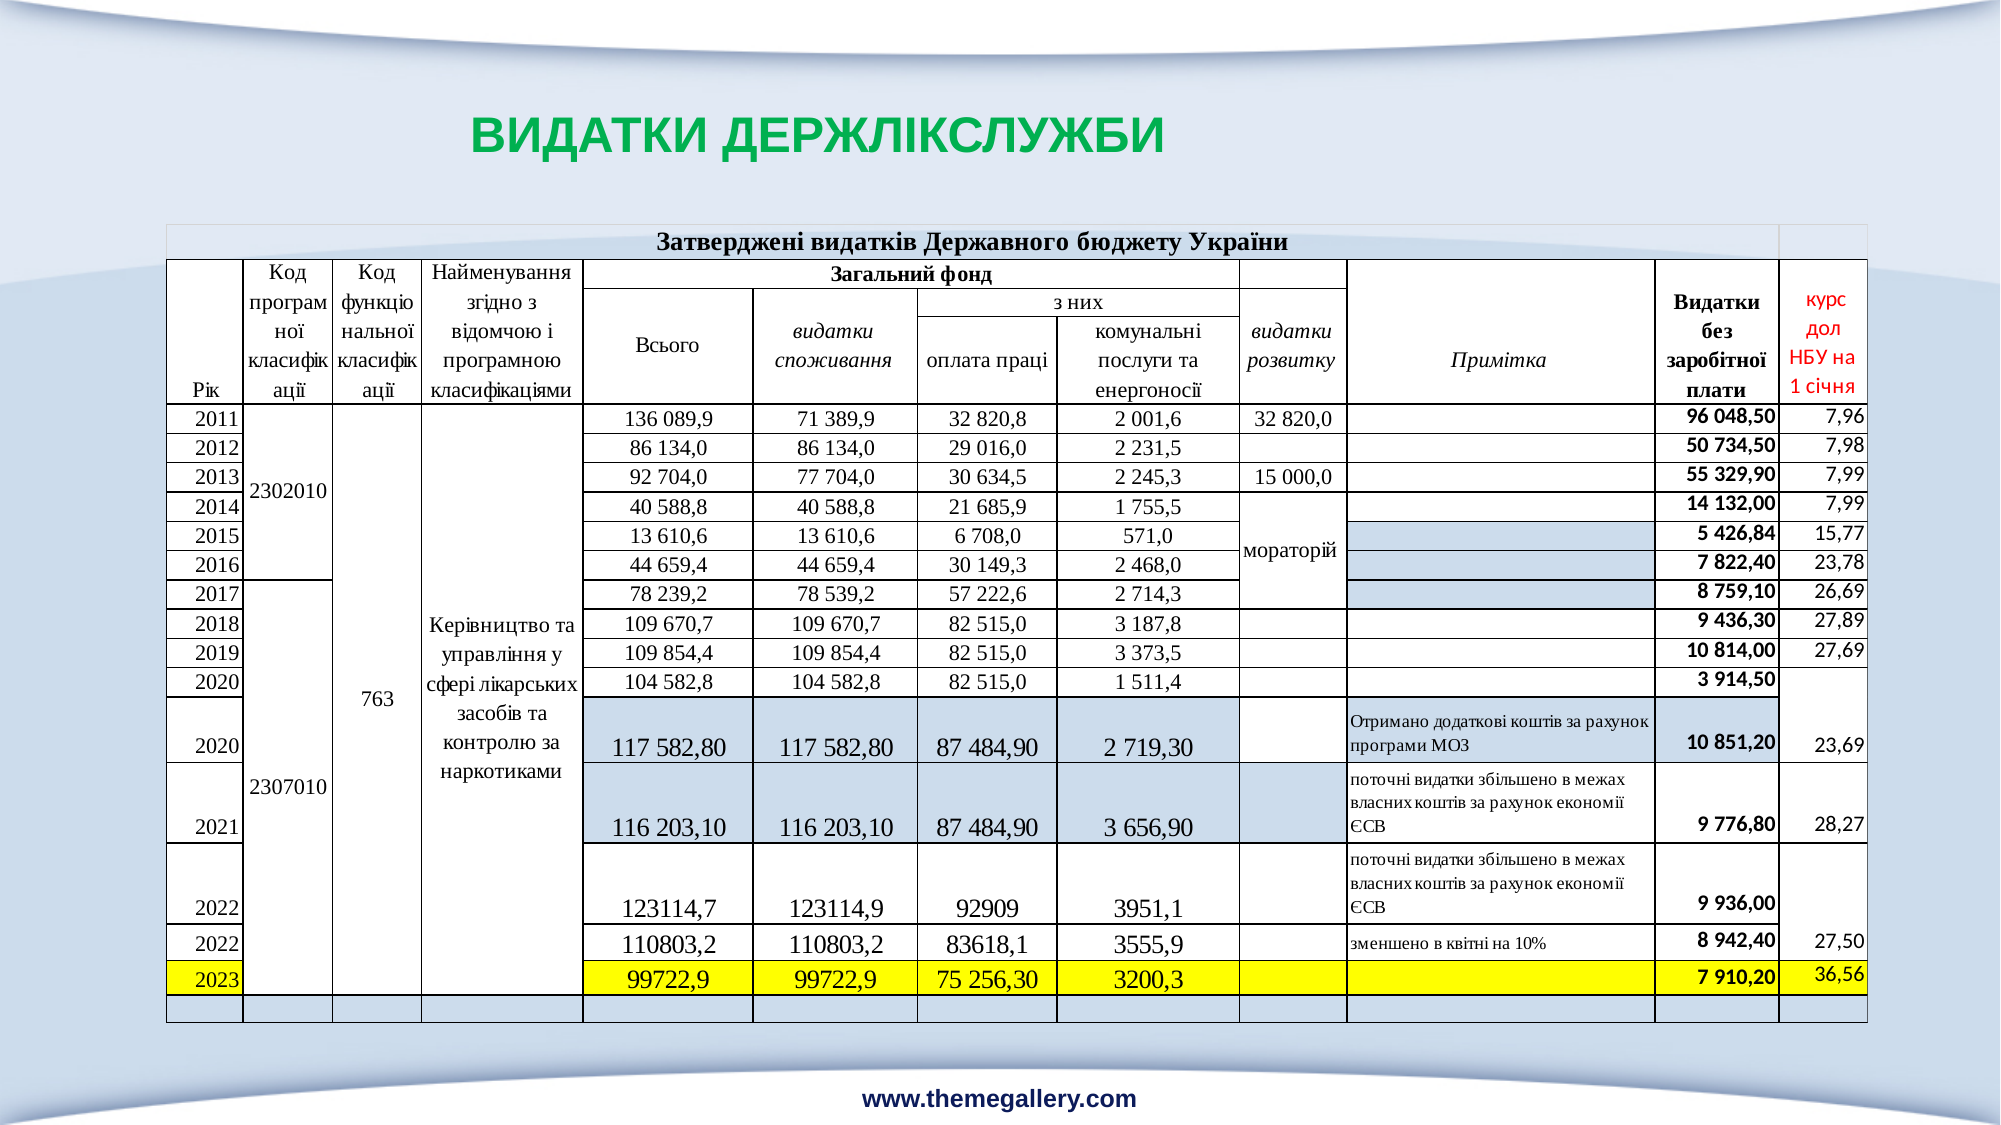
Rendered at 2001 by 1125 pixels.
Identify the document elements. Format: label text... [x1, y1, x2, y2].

picture [0, 0, 2001, 1125]
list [165, 223, 1869, 1024]
footer www.themegallery.com [750, 1074, 1250, 1125]
title ВИДАТКИ ДЕРЖЛІКСЛУЖБИ [0, 92, 1650, 173]
